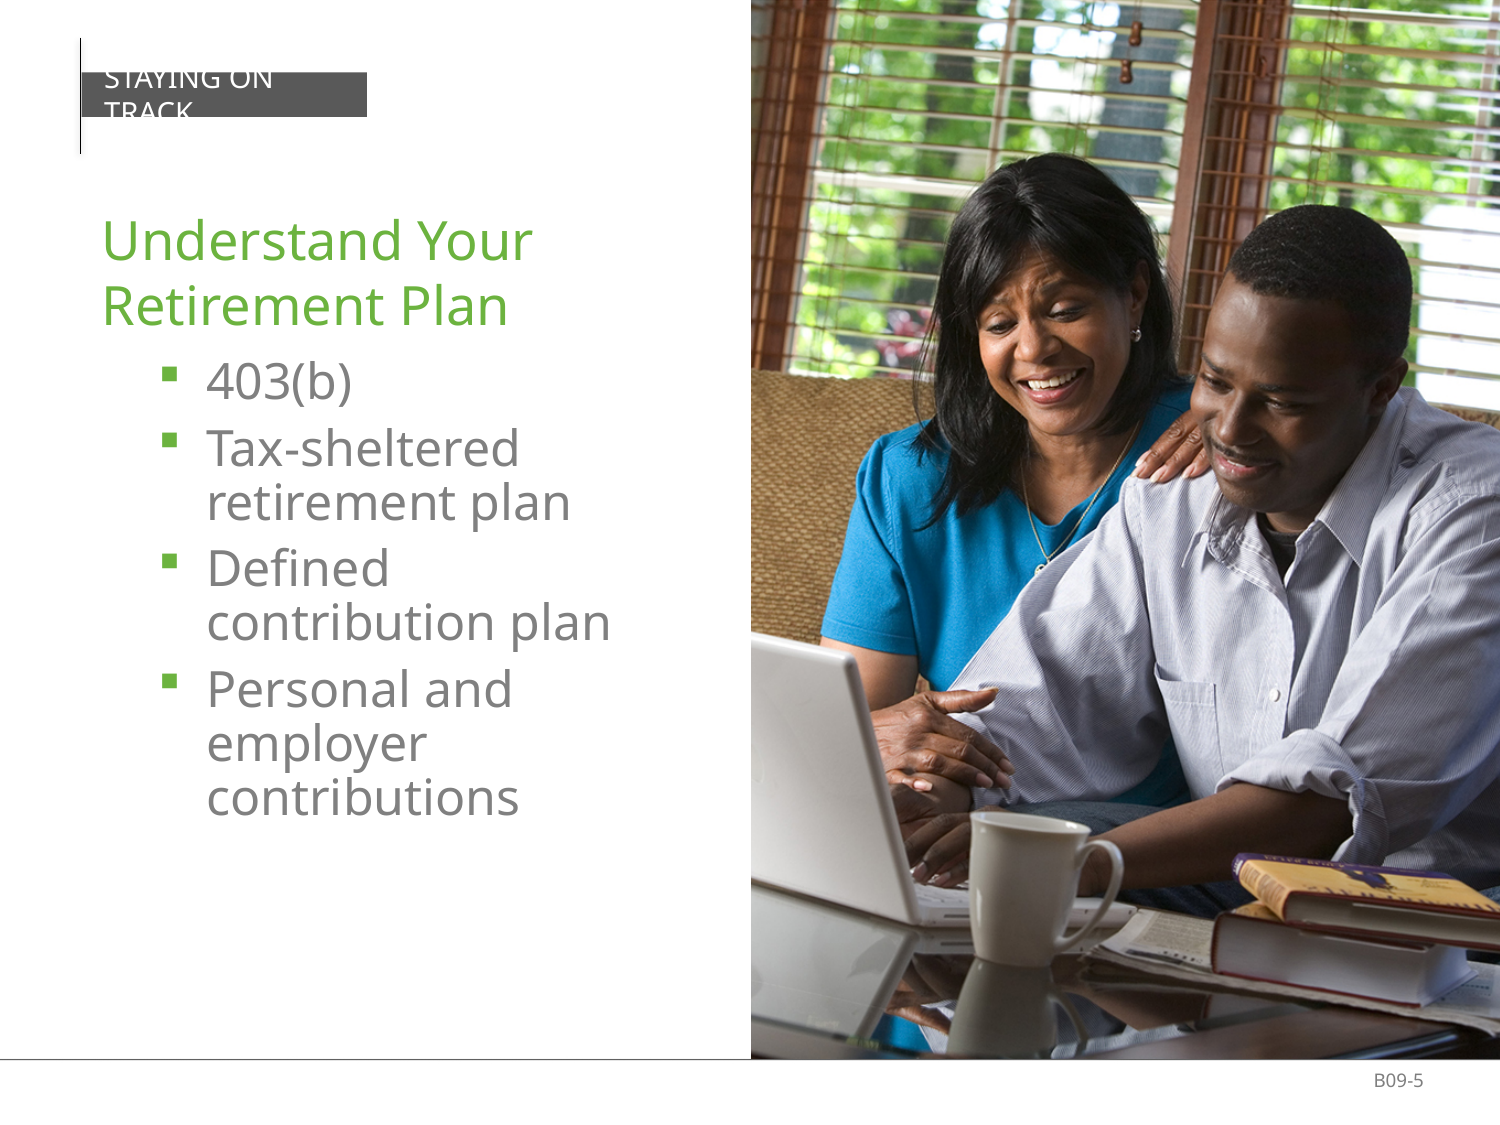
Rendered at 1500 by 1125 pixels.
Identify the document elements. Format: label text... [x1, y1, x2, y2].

picture [0, 0, 1500, 1125]
list STAYING ON TRACK [81, 72, 367, 117]
text_box B09-5 [1333, 1067, 1439, 1111]
list 403(b) Tax-sheltered retirement plan Defined contribution plan Personal and employer contributions [86, 349, 633, 622]
title Understand Your Retirement Plan [86, 263, 725, 345]
